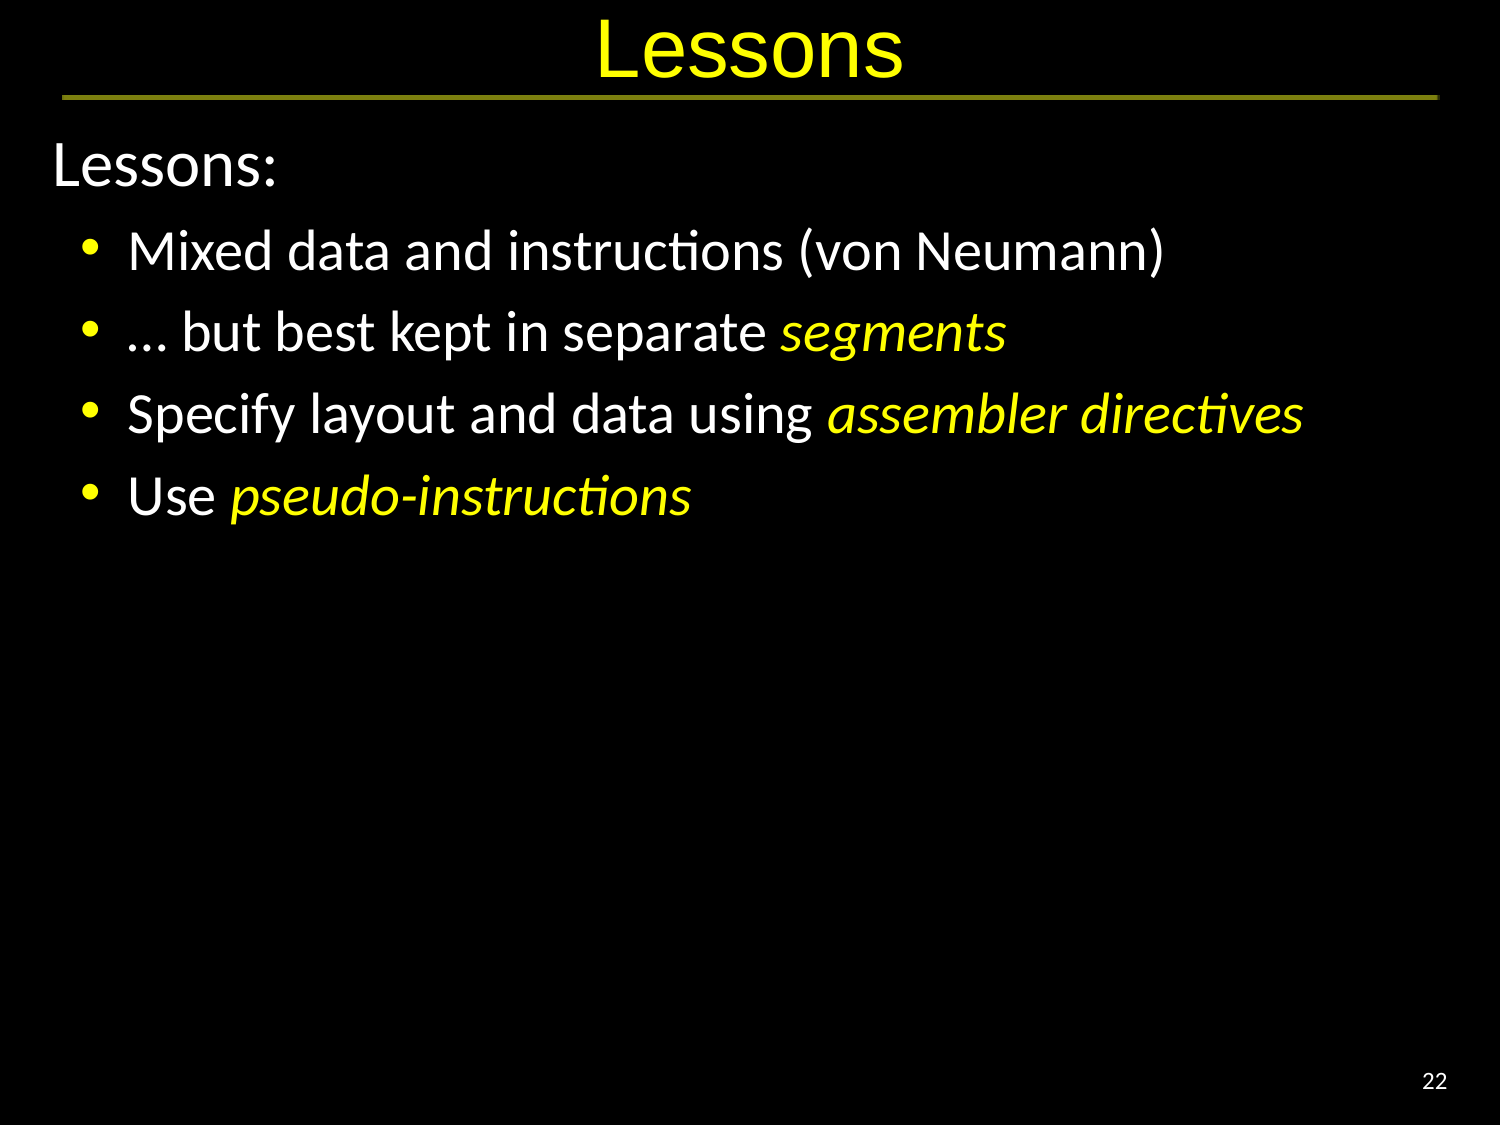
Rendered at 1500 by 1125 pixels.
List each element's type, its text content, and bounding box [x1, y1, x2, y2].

title Lessons [37, 0, 1463, 88]
picture [62, 95, 1440, 100]
list Lessons: Mixed data and instructions (von Neumann) … but best kept in separate segments Specify layout and data using assembler directives Use pseudo-instructions [37, 112, 1463, 1075]
